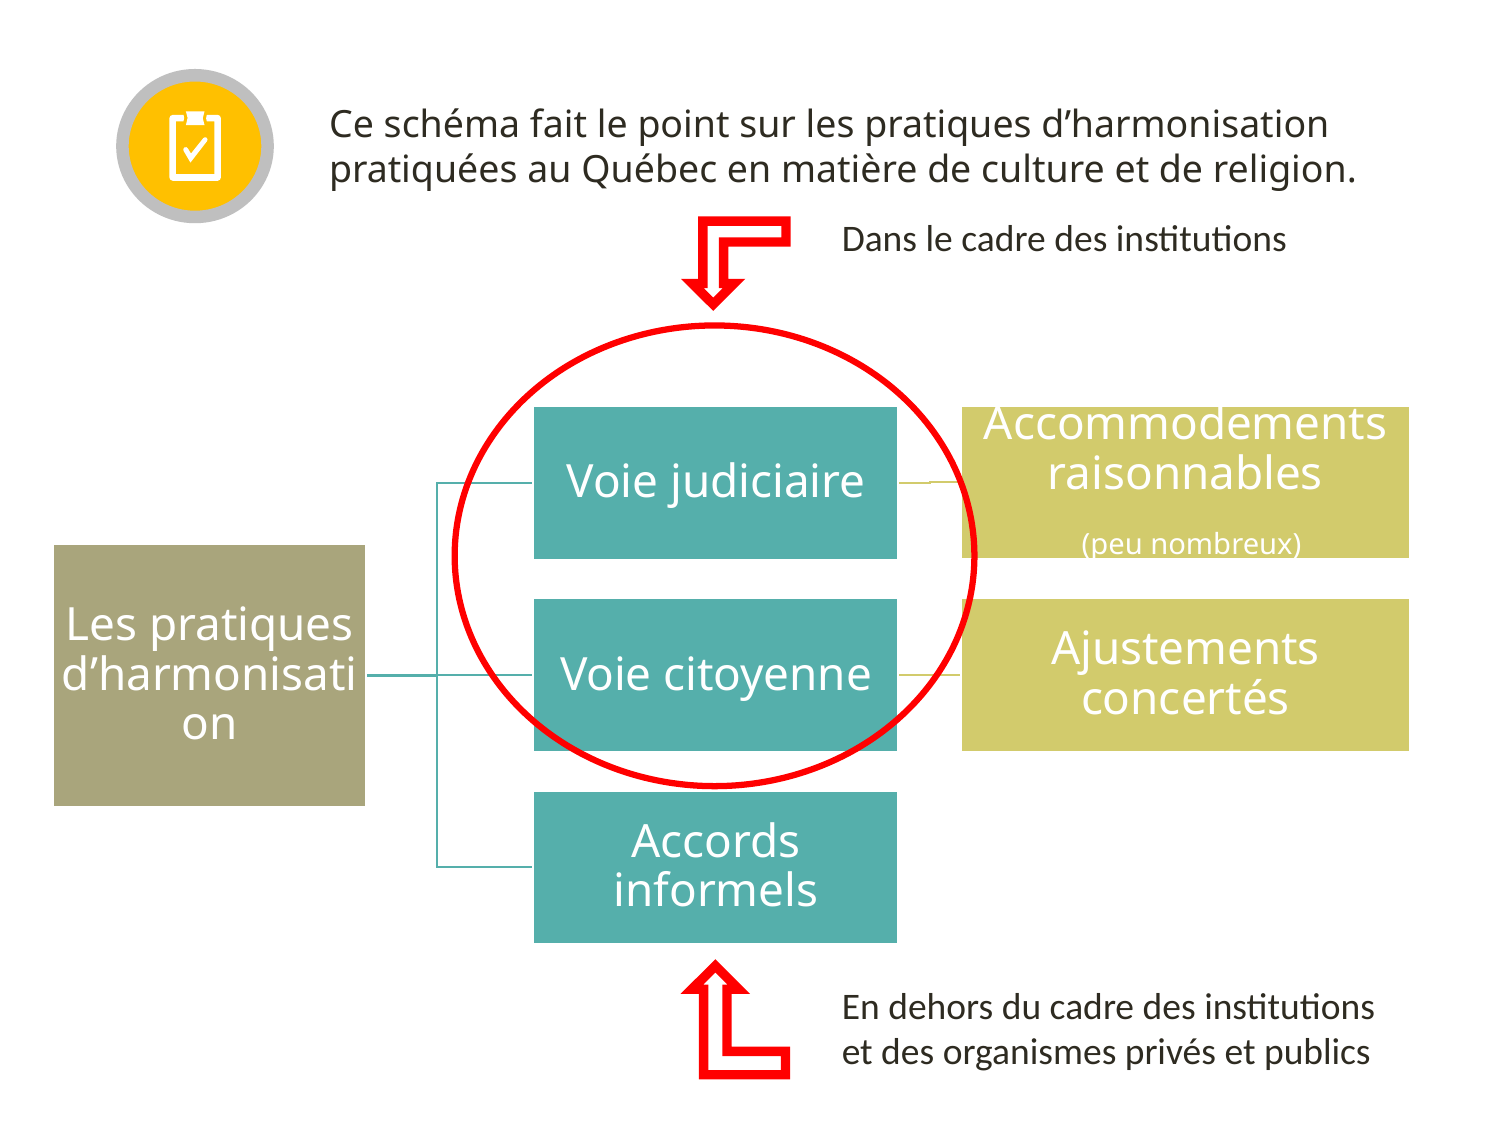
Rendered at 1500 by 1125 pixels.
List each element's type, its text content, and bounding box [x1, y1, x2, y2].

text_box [122, 75, 268, 217]
text_box Dans le cadre des institutions [827, 206, 1324, 267]
text_box [701, 220, 787, 269]
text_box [41, 269, 1500, 1081]
text_box Ce schéma fait le point sur les pratiques d’harmonisation pratiquées au Québec en matière de culture et de religion. [314, 92, 1393, 198]
